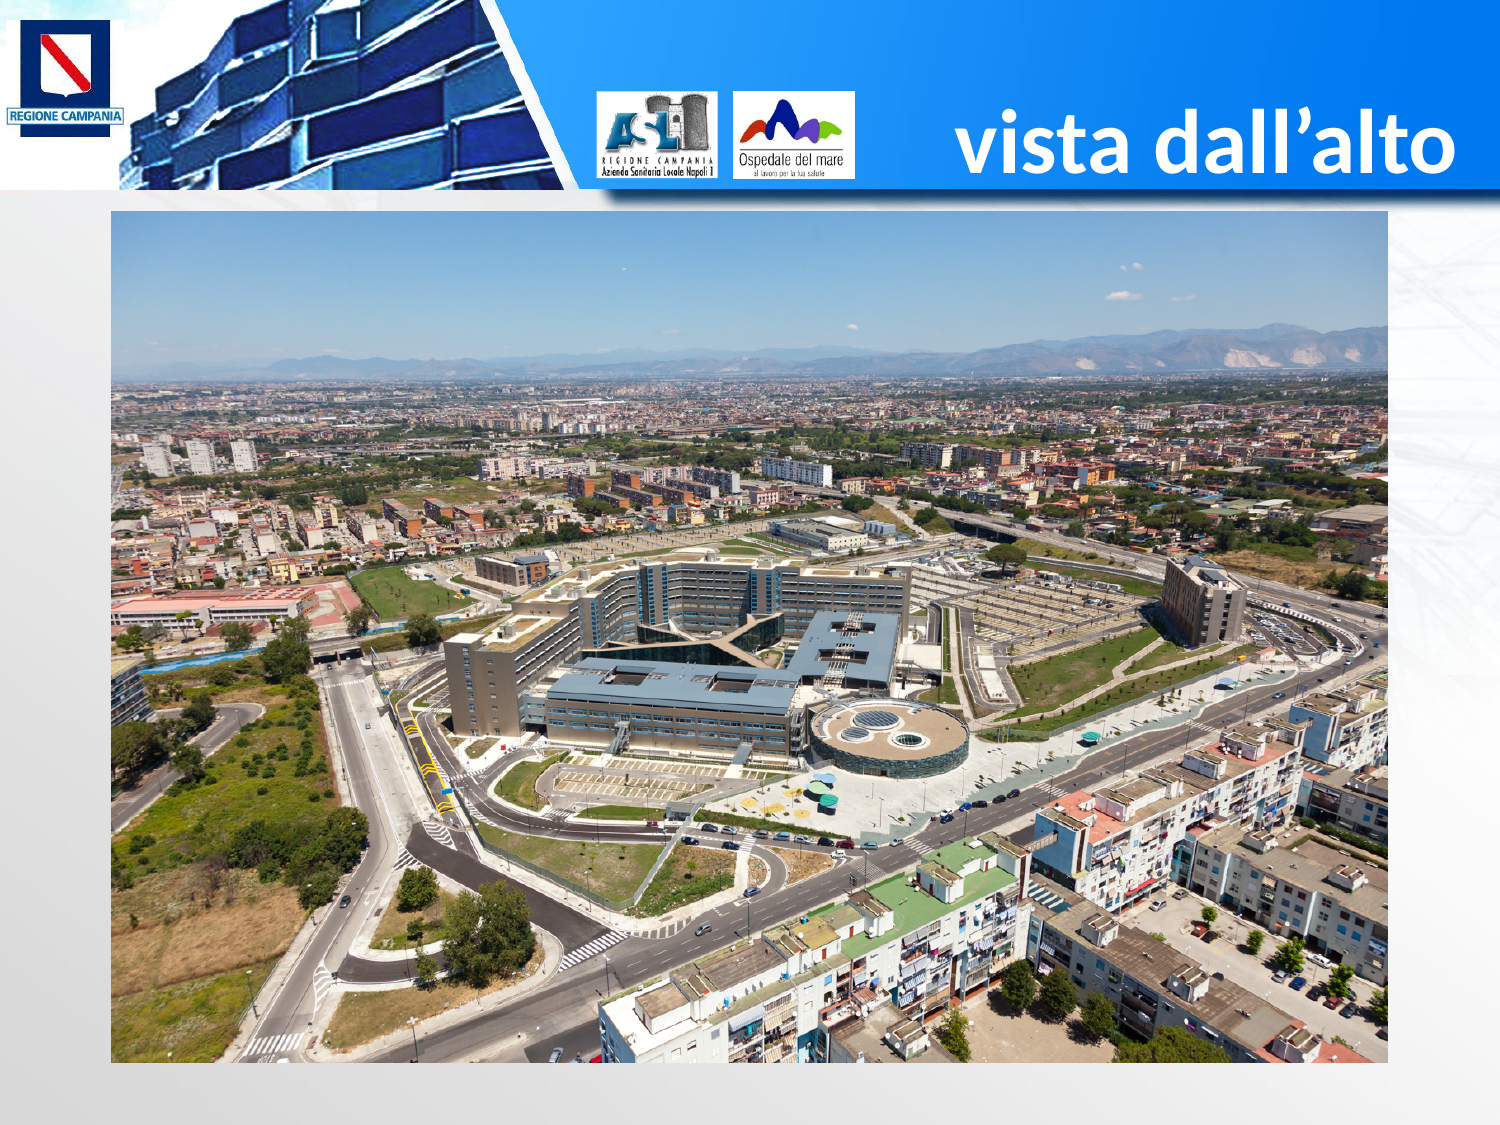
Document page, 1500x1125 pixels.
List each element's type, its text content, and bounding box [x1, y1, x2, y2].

title vista dall’alto [123, 86, 1474, 187]
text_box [596, 91, 718, 179]
picture [0, 0, 1500, 1125]
